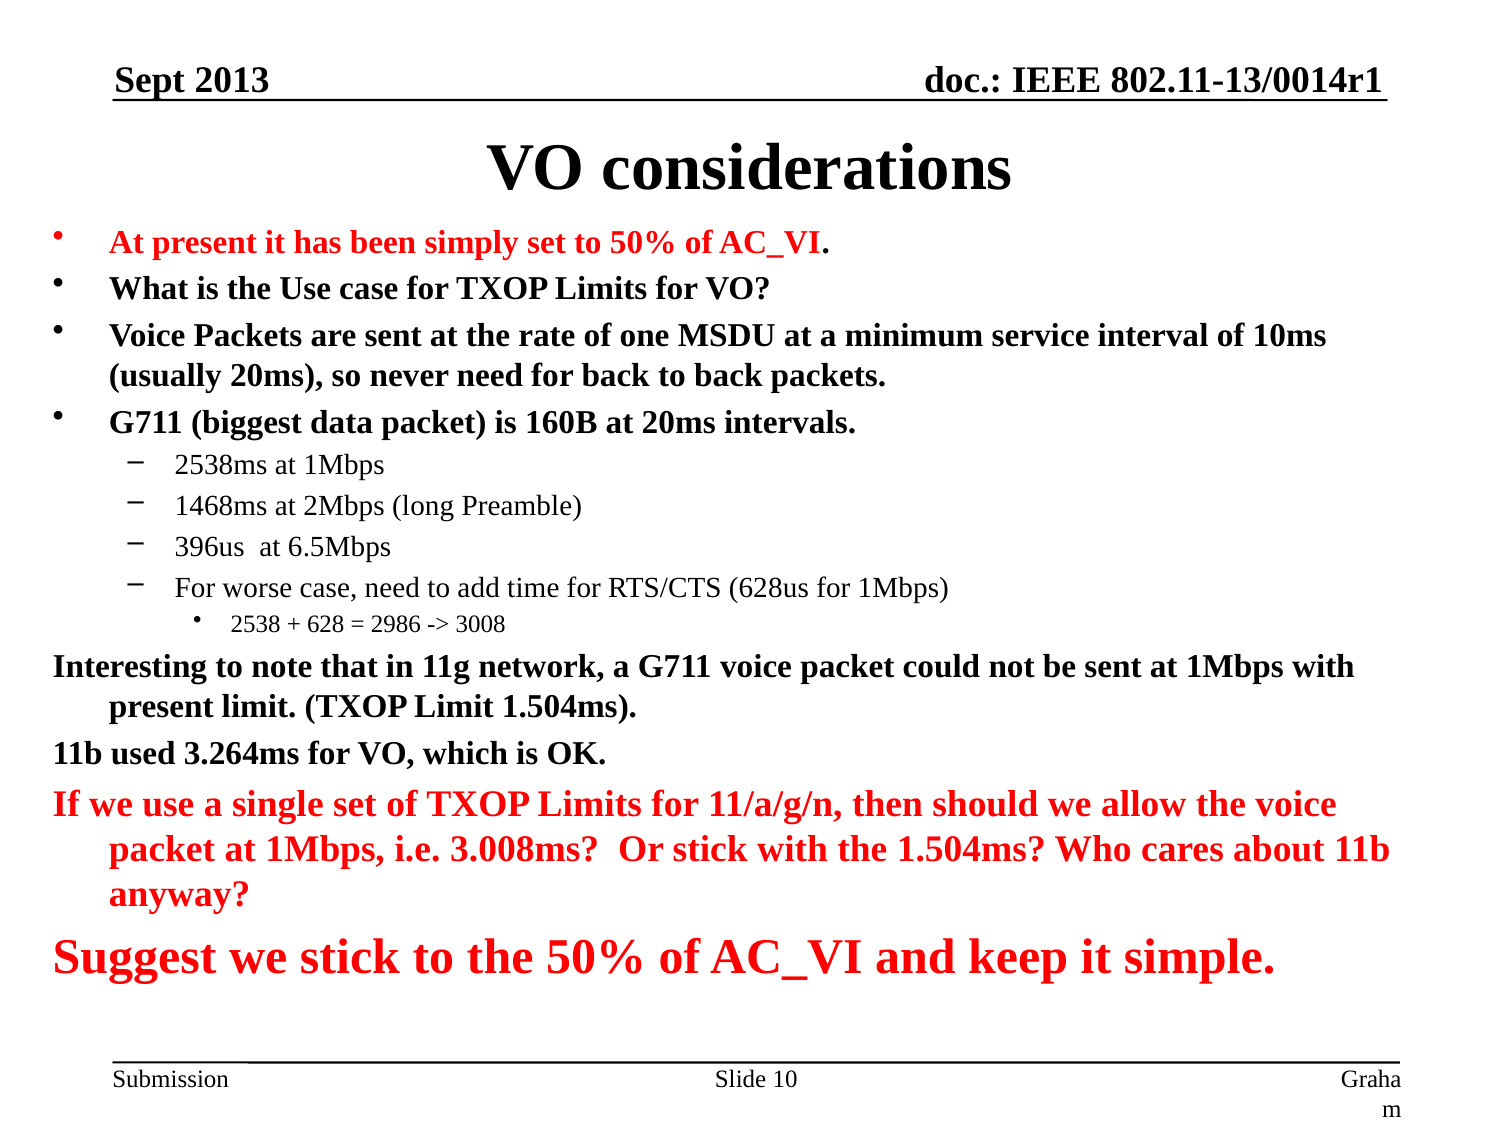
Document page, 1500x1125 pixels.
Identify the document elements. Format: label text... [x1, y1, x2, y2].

slide_number Slide 10 [712, 1061, 800, 1093]
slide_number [114, 54, 335, 101]
title VO considerations [112, 112, 1388, 212]
list At present it has been simply set to 50% of AC_VI. What is the Use case for TXOP Limits for VO? Voice Packets are sent at the rate of one MSDU at a minimum service interval of 10ms (usually 20ms), so never need for back to back packets. G711 (biggest data packet) is 160B at 20ms intervals. 2538ms at 1Mbps 1468ms at 2Mbps (long Preamble) 396us at 6.5Mbps For worse case, need to add time for RTS/CTS (628us for 1Mbps) 2538 + 628 = 2986 -> 3008 Interesting to note that in 11g network, a G711 voice packet could not be sent at 1Mbps with present limit. (TXOP Limit 1.504ms). 11b used 3.264ms for VO, which is OK. If we use a single set of TXOP Limits for 11/a/g/n, then should we allow the voice packet at 1Mbps, i.e. 3.008ms? Or stick with the 1.504ms? Who cares about 11b anyway? Suggest we stick to the 50% of AC_VI and keep it simple. [37, 212, 1448, 1050]
footer Graham Smith, DSP Group [1324, 1061, 1402, 1093]
